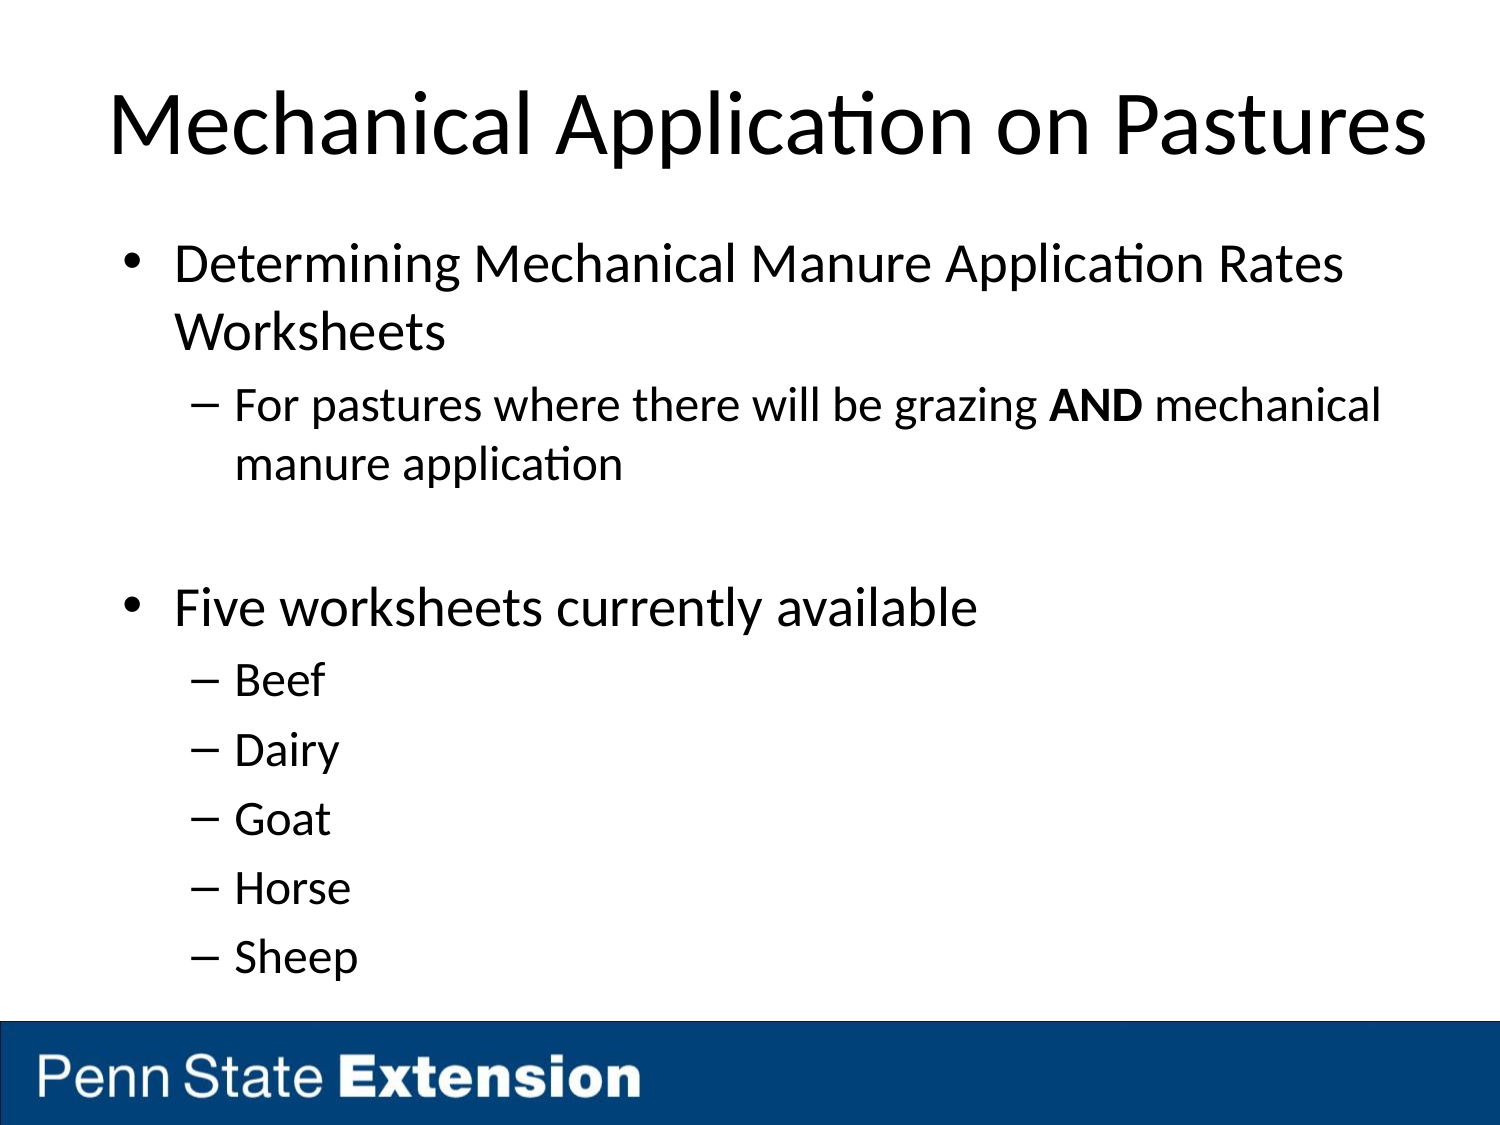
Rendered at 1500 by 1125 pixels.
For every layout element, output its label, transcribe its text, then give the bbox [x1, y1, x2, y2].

title Mechanical Application on Pastures [107, 57, 1433, 179]
picture [0, 1021, 1500, 1125]
list Determining Mechanical Manure Application Rates Worksheets For pastures where there will be grazing AND mechanical manure application Five worksheets currently available Beef Dairy Goat Horse Sheep [107, 218, 1433, 992]
